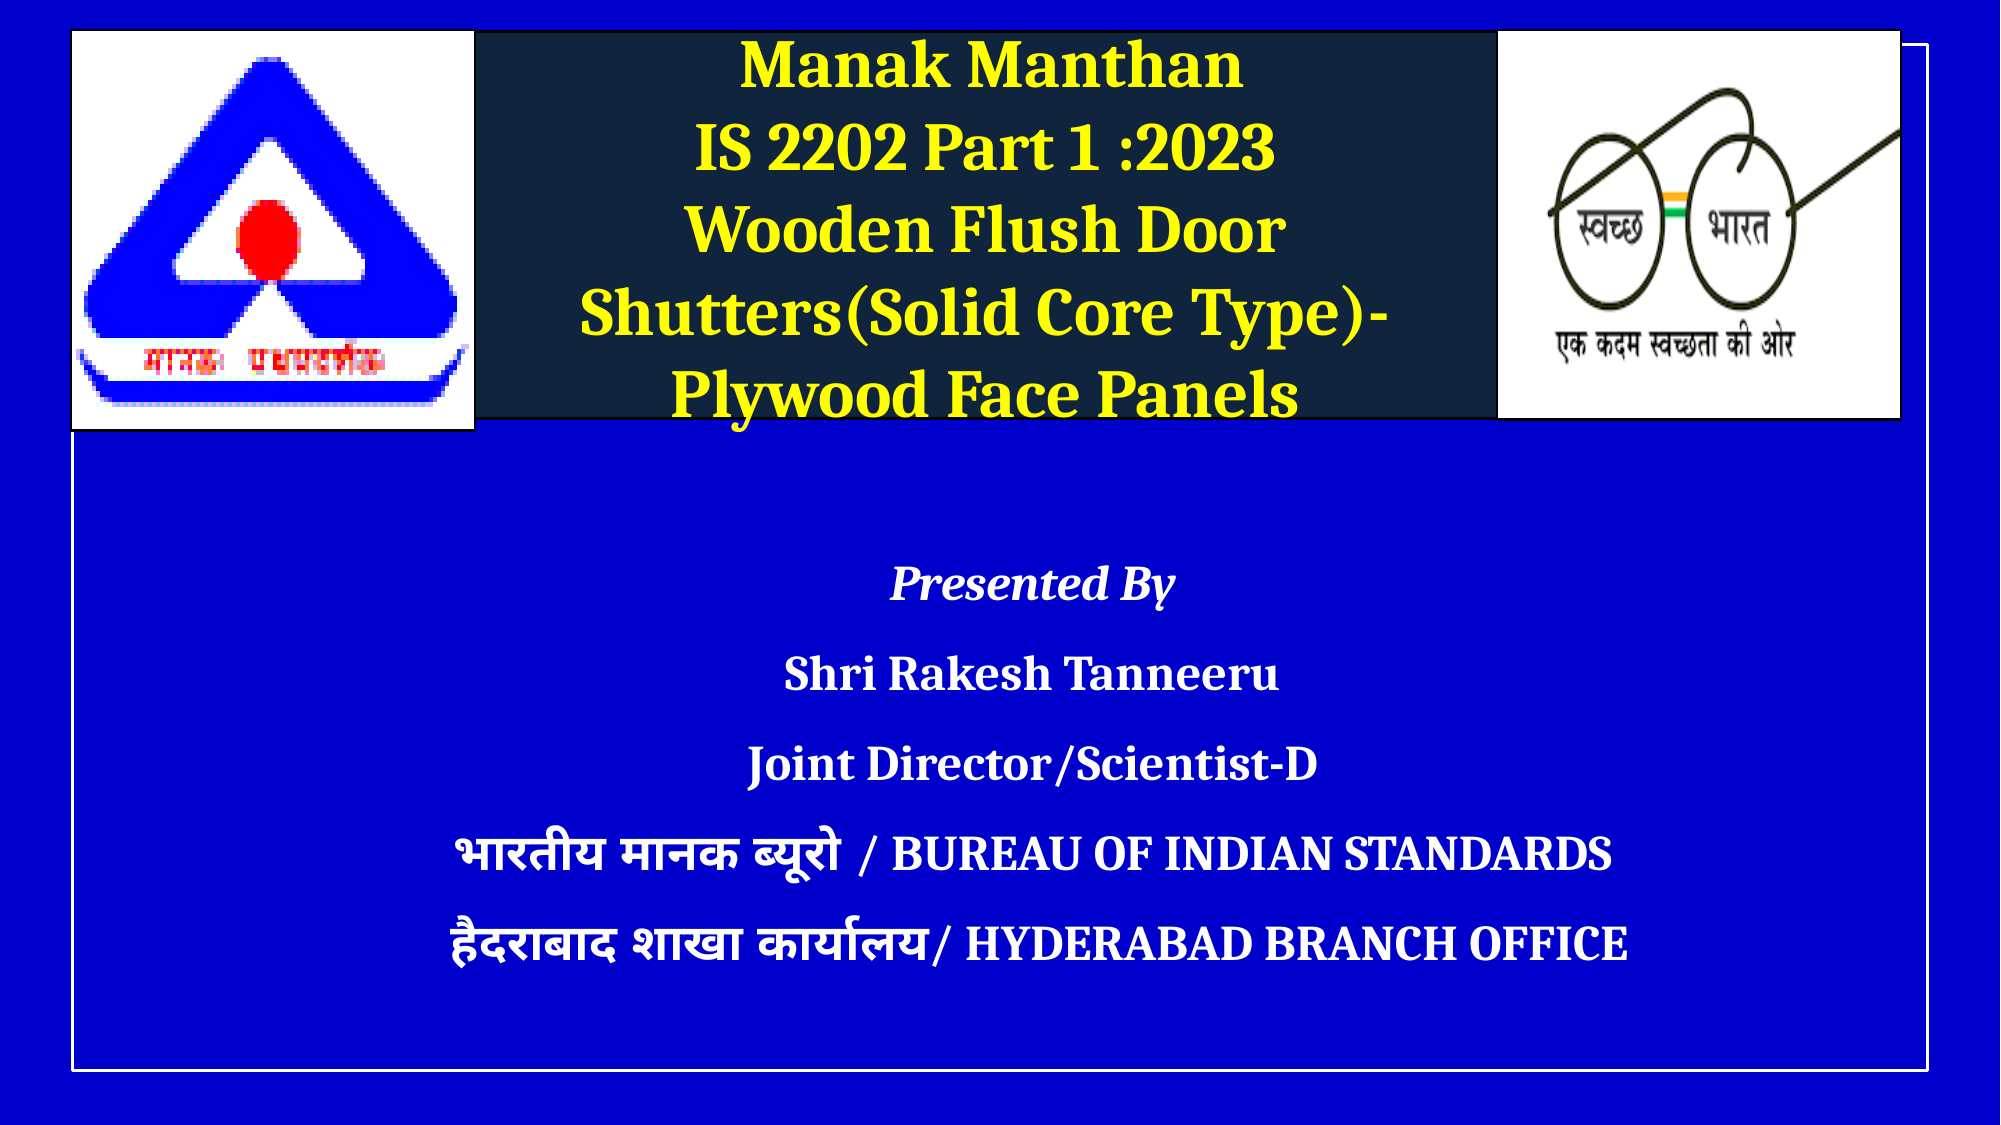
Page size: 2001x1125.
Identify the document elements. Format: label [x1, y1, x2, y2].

text_box [70, 42, 1930, 1072]
text_box [72, 31, 1900, 430]
